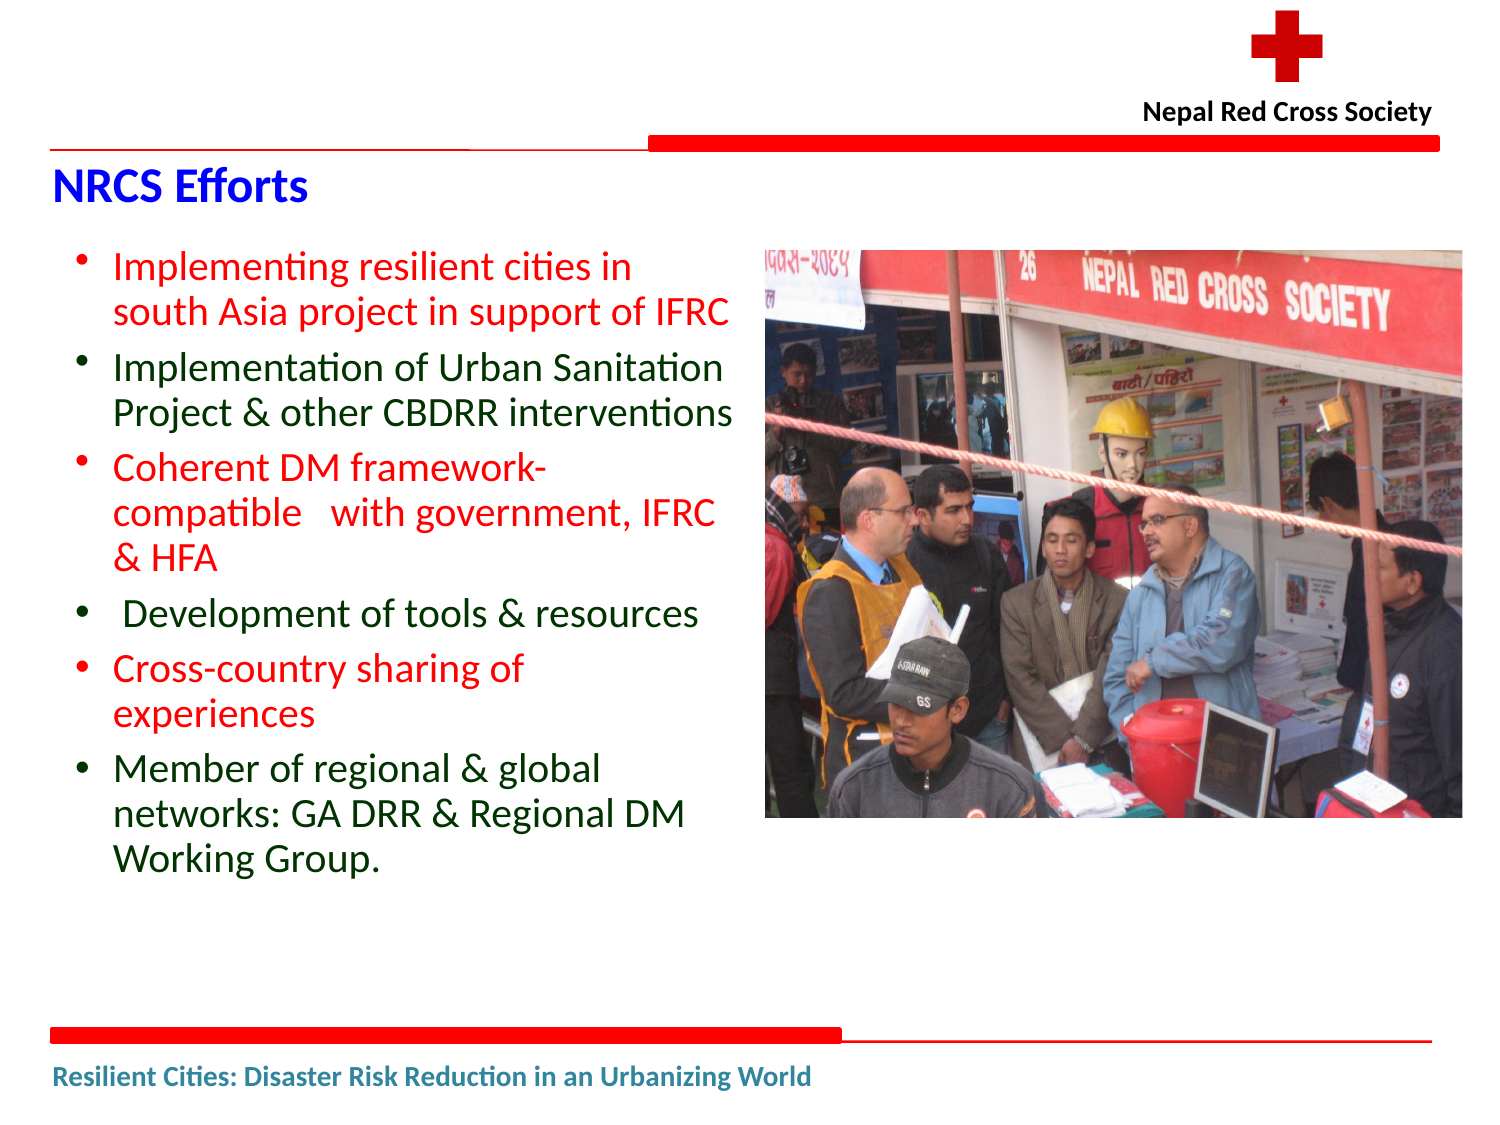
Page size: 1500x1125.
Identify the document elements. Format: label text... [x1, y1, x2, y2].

text_box NRCS Efforts [37, 152, 1038, 224]
picture [762, 249, 1463, 818]
picture [1249, 8, 1325, 84]
text_box Implementing resilient cities in south Asia project in support of IFRC Implementation of Urban Sanitation Project & other CBDRR interventions Coherent DM framework- compatible with government, IFRC & HFA Development of tools & resources Cross-country sharing of experiences Member of regional & global networks: GA DRR & Regional DM Working Group. [60, 237, 750, 925]
